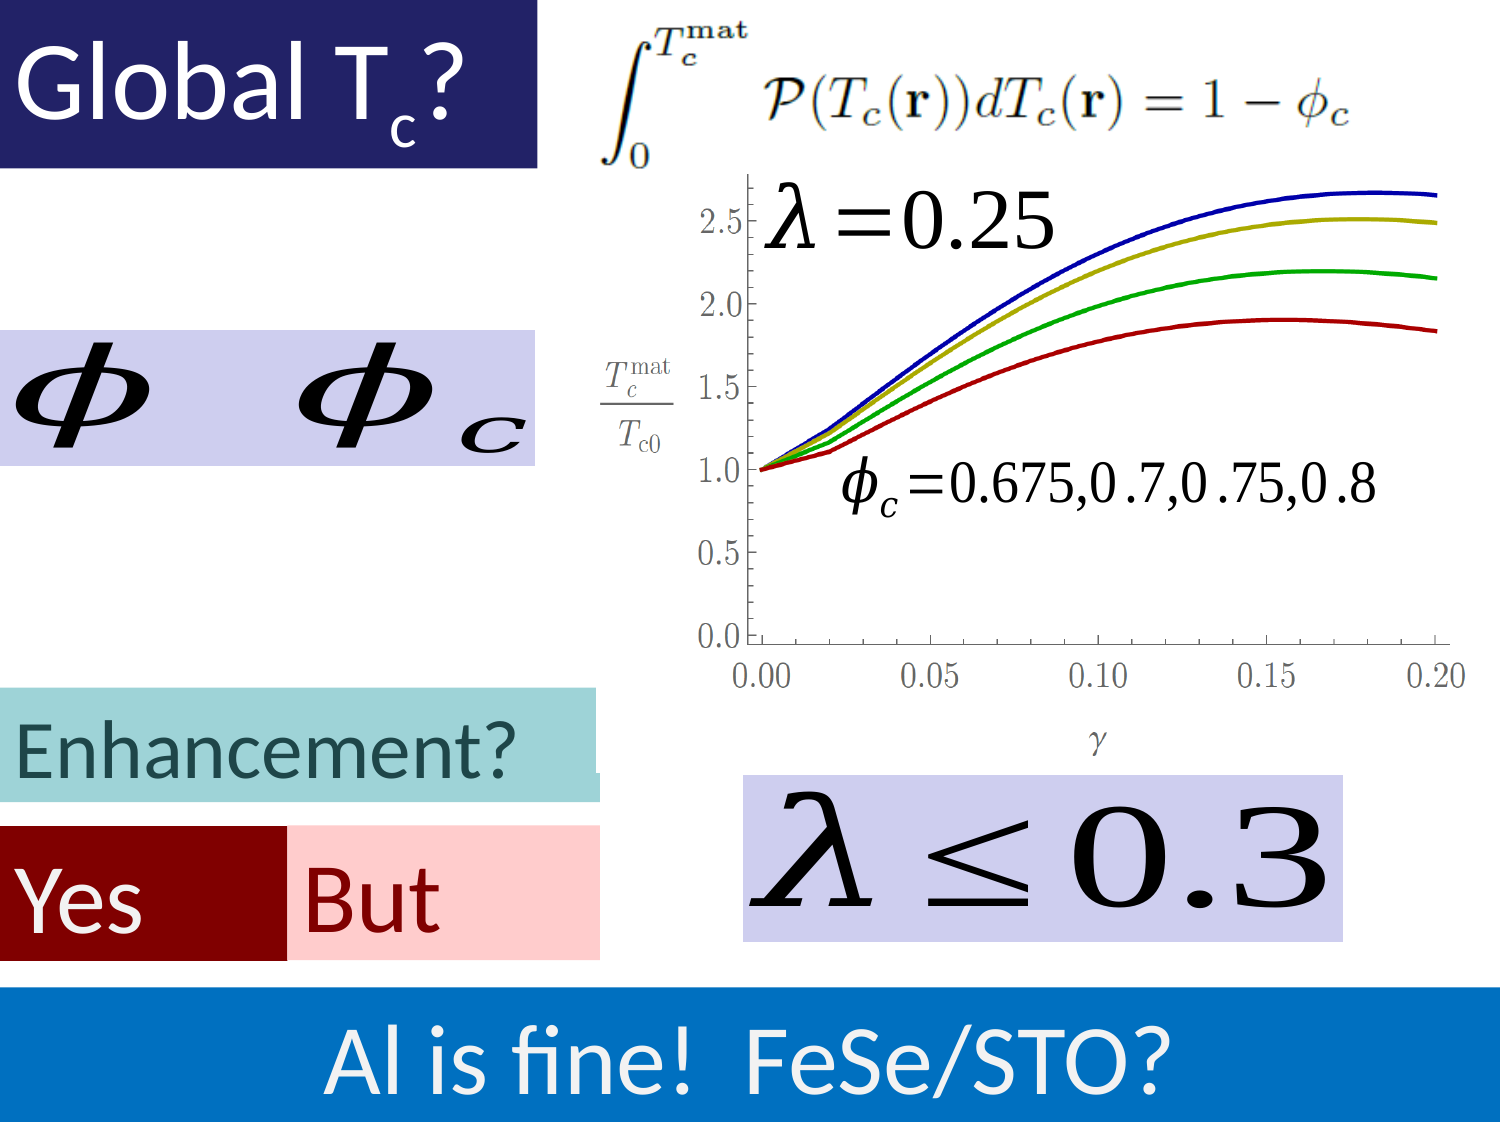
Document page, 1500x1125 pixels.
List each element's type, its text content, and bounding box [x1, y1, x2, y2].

text_box Enhancement? [0, 687, 600, 803]
text_box Yes [0, 826, 287, 961]
text_box Global Tc? [0, 0, 538, 169]
text_box Al is fine! FeSe/STO? [0, 987, 1500, 1122]
picture [587, 0, 1497, 773]
text_box But [287, 825, 600, 961]
